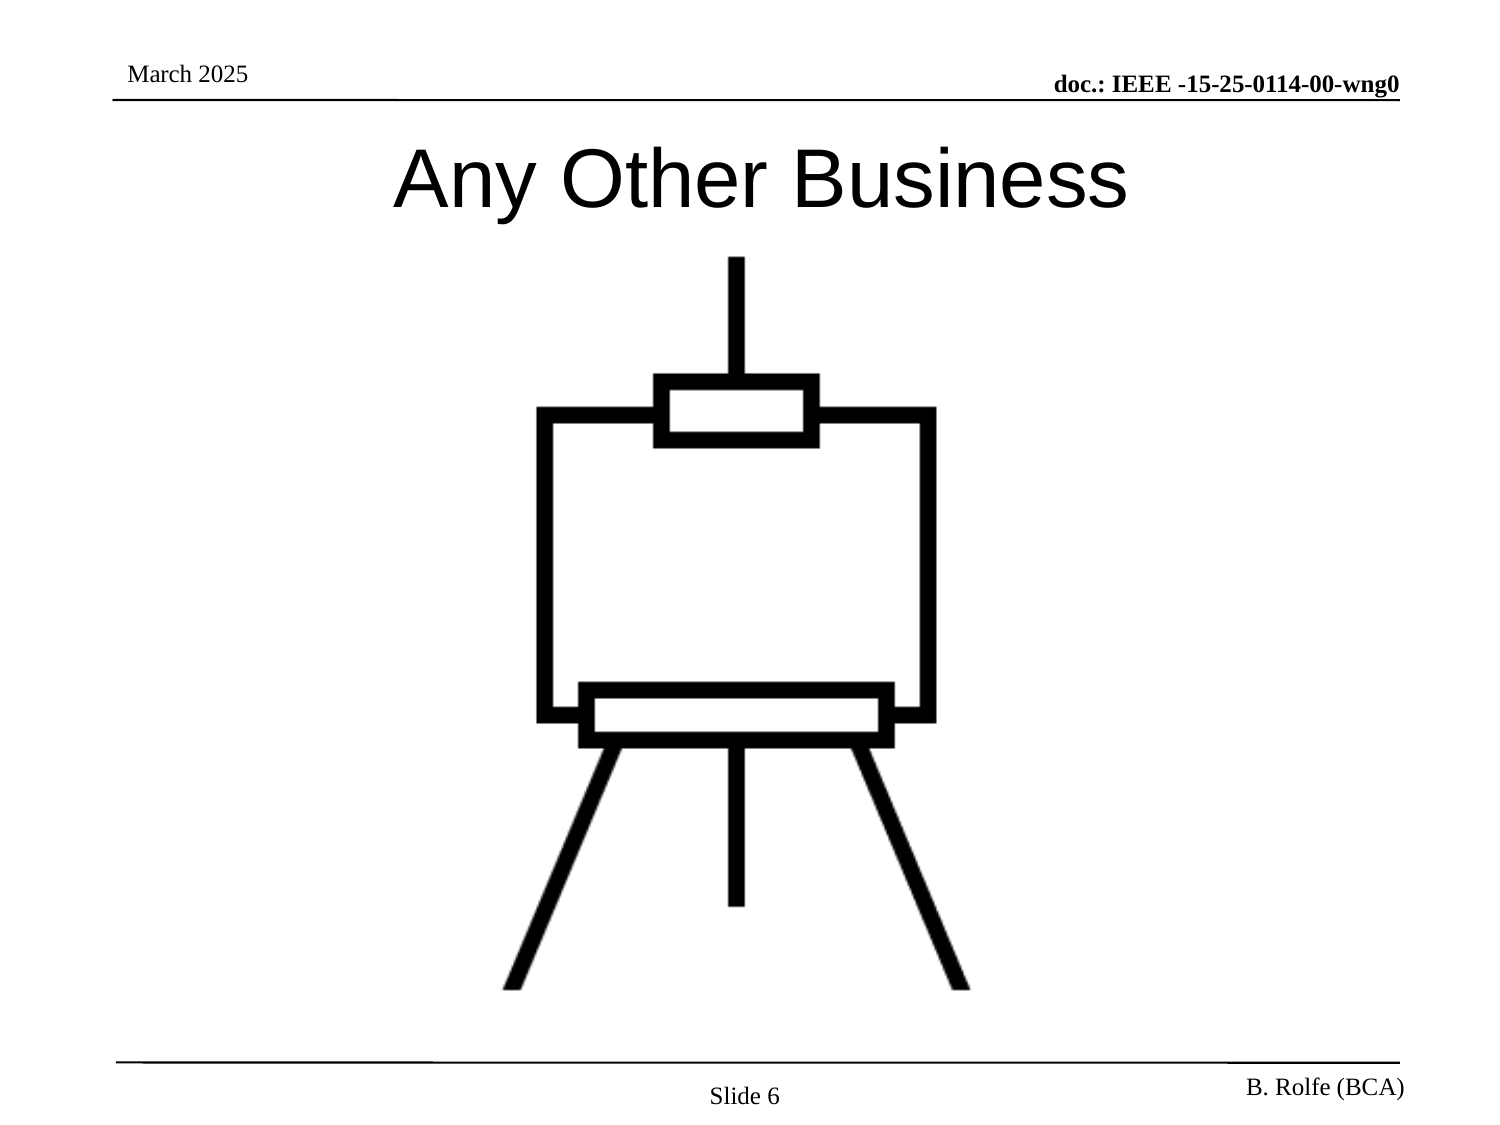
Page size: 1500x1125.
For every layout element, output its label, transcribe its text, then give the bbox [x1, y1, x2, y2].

picture [337, 224, 1137, 1024]
slide_number Slide 6 [690, 1075, 799, 1115]
title Any Other Business [125, 112, 1399, 237]
